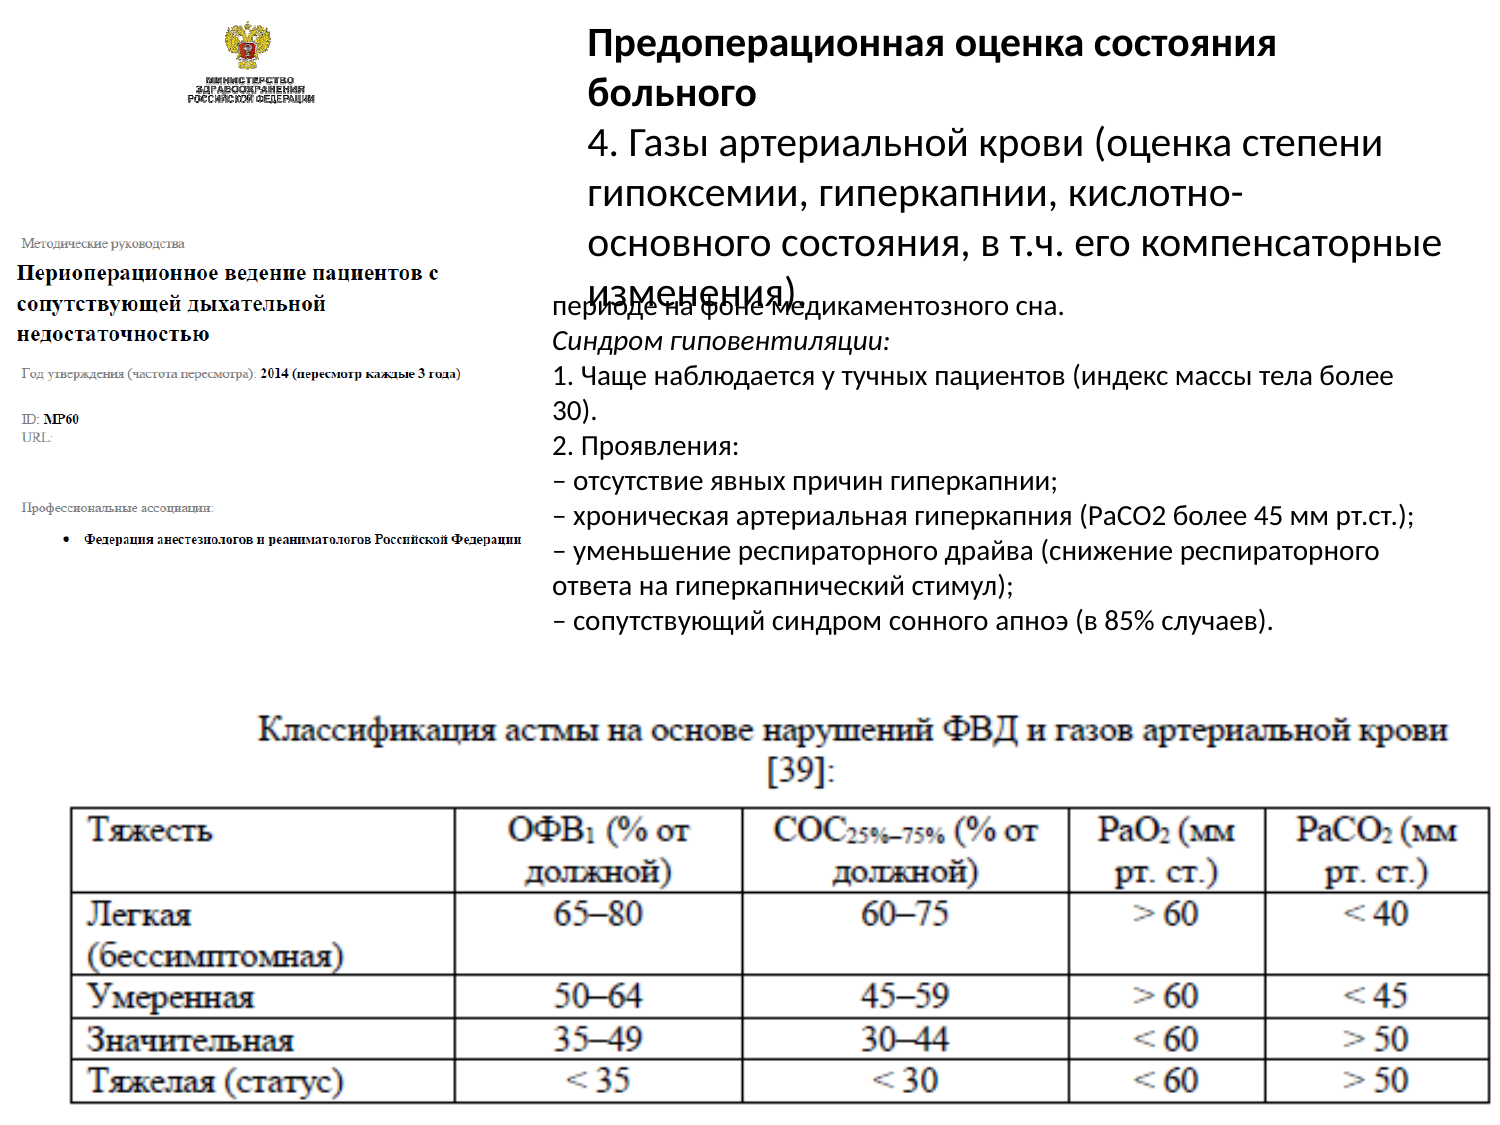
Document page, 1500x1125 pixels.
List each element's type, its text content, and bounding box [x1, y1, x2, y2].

text_box периоде на фоне медикаментозного сна. Синдром гиповентиляции: 1. Чаще наблюдается у тучных пациентов (индекс массы тела более 30). 2. Проявления: – отсутствие явных причин гиперкапнии; – хроническая артериальная гиперкапния (РаСО2 более 45 мм рт.ст.); – уменьшение респираторного драйва (снижение респираторного ответа на гиперкапнический стимул); – сопутствующий синдром сонного апноэ (в 85% случаев). [537, 278, 1459, 644]
picture [0, 0, 536, 563]
text_box Предоперационная оценка состояния больного 4. Газы артериальной крови (оценка степени гипоксемии, гиперкапнии, кислотно- основного состояния, в т.ч. его компенсаторные изменения). [572, 7, 1471, 323]
picture [0, 708, 1500, 1125]
